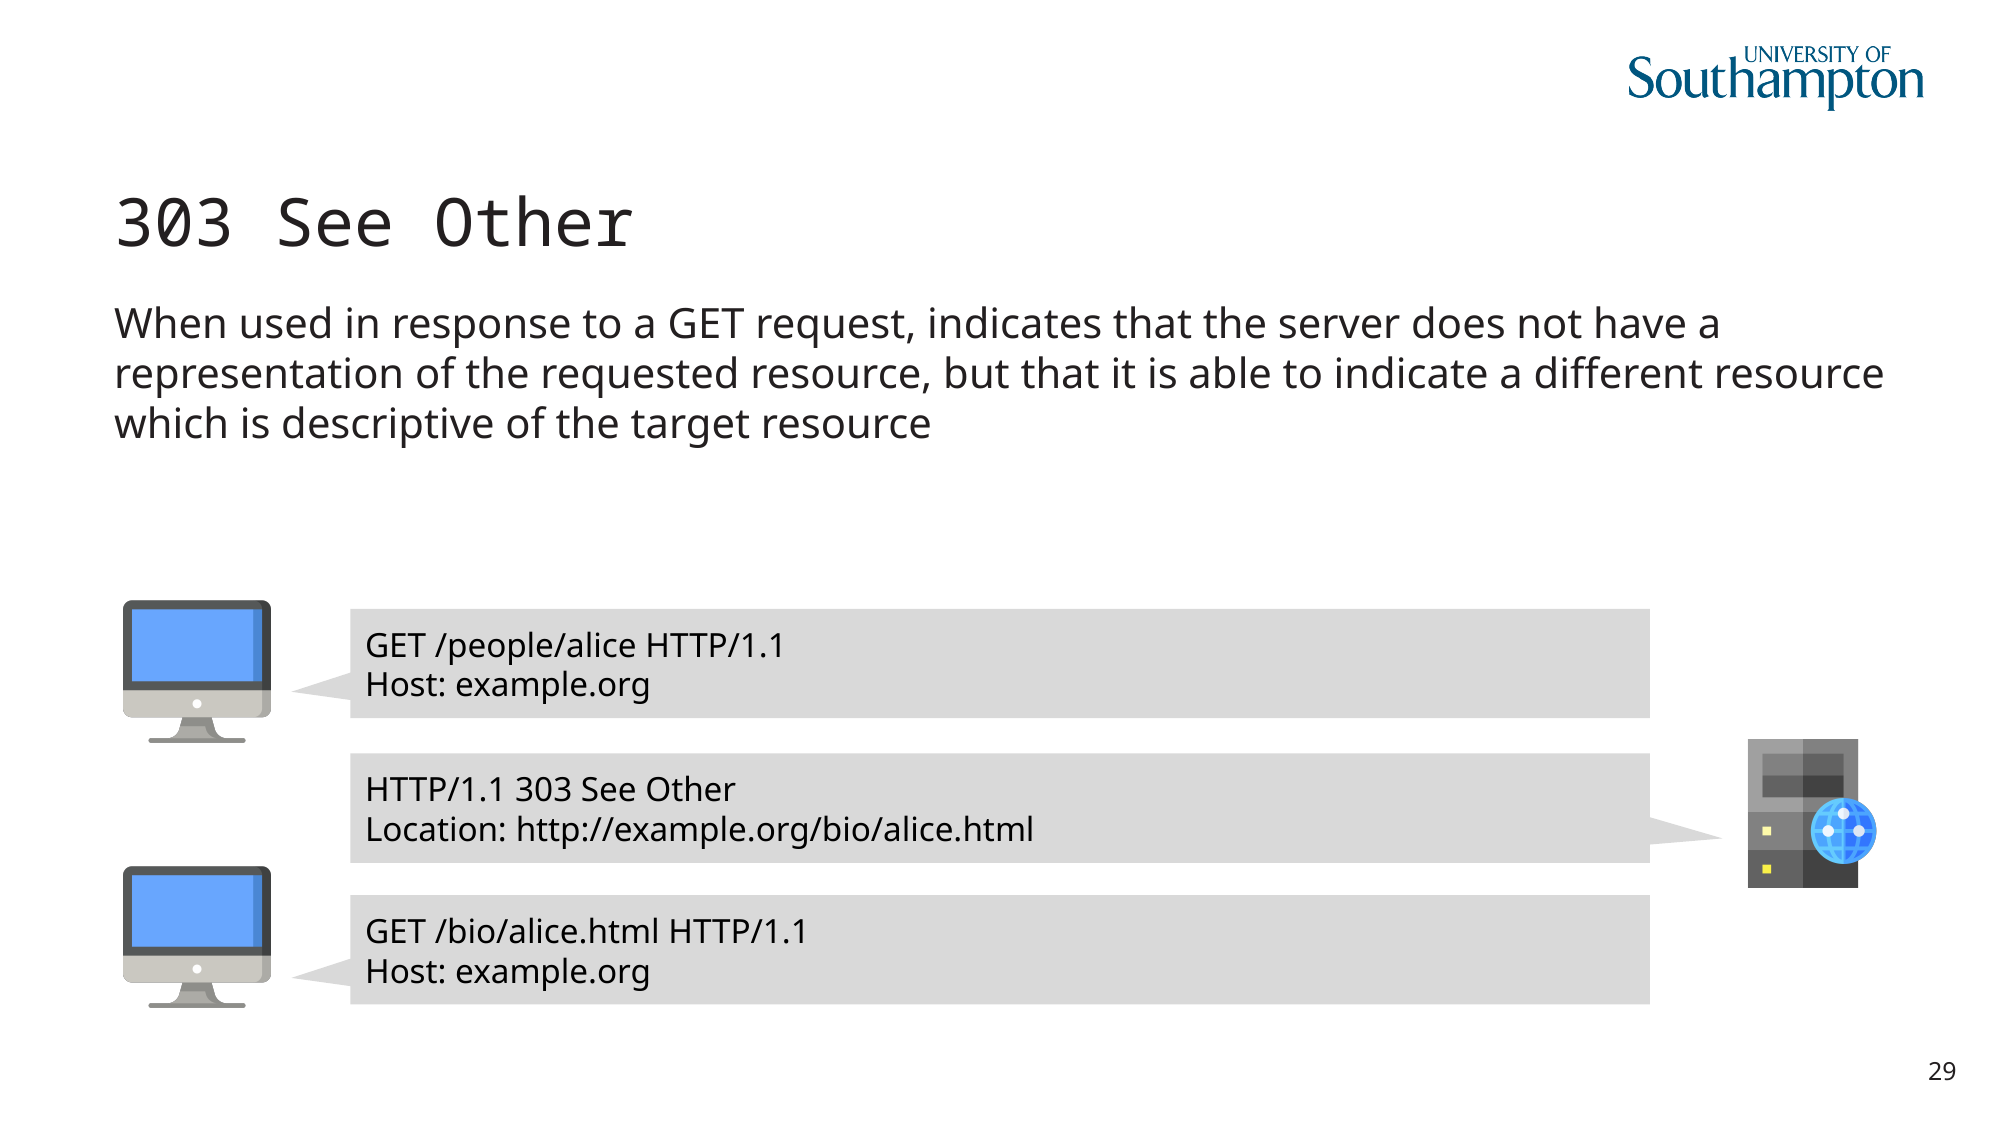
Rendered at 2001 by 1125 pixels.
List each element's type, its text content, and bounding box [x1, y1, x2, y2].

picture [1629, 71, 1648, 95]
text_box HTTP/1.1 303 See Other Location: http://example.org/bio/alice.html [349, 752, 1723, 864]
text_box GET /people/alice HTTP/1.1 Host: example.org [290, 607, 1651, 720]
list When used in response to a GET request, indicates that the server does not have a representation of the requested resource, but that it is able to indicate a different resource which is descriptive of the target resource [102, 290, 1898, 528]
picture [1729, 739, 1877, 888]
picture [1629, 46, 1924, 111]
title 303 See Other [102, 113, 1898, 268]
picture [122, 863, 271, 1011]
picture [122, 597, 271, 746]
picture [1869, 48, 1877, 60]
text_box GET /bio/alice.html HTTP/1.1 Host: example.org [290, 894, 1651, 1006]
